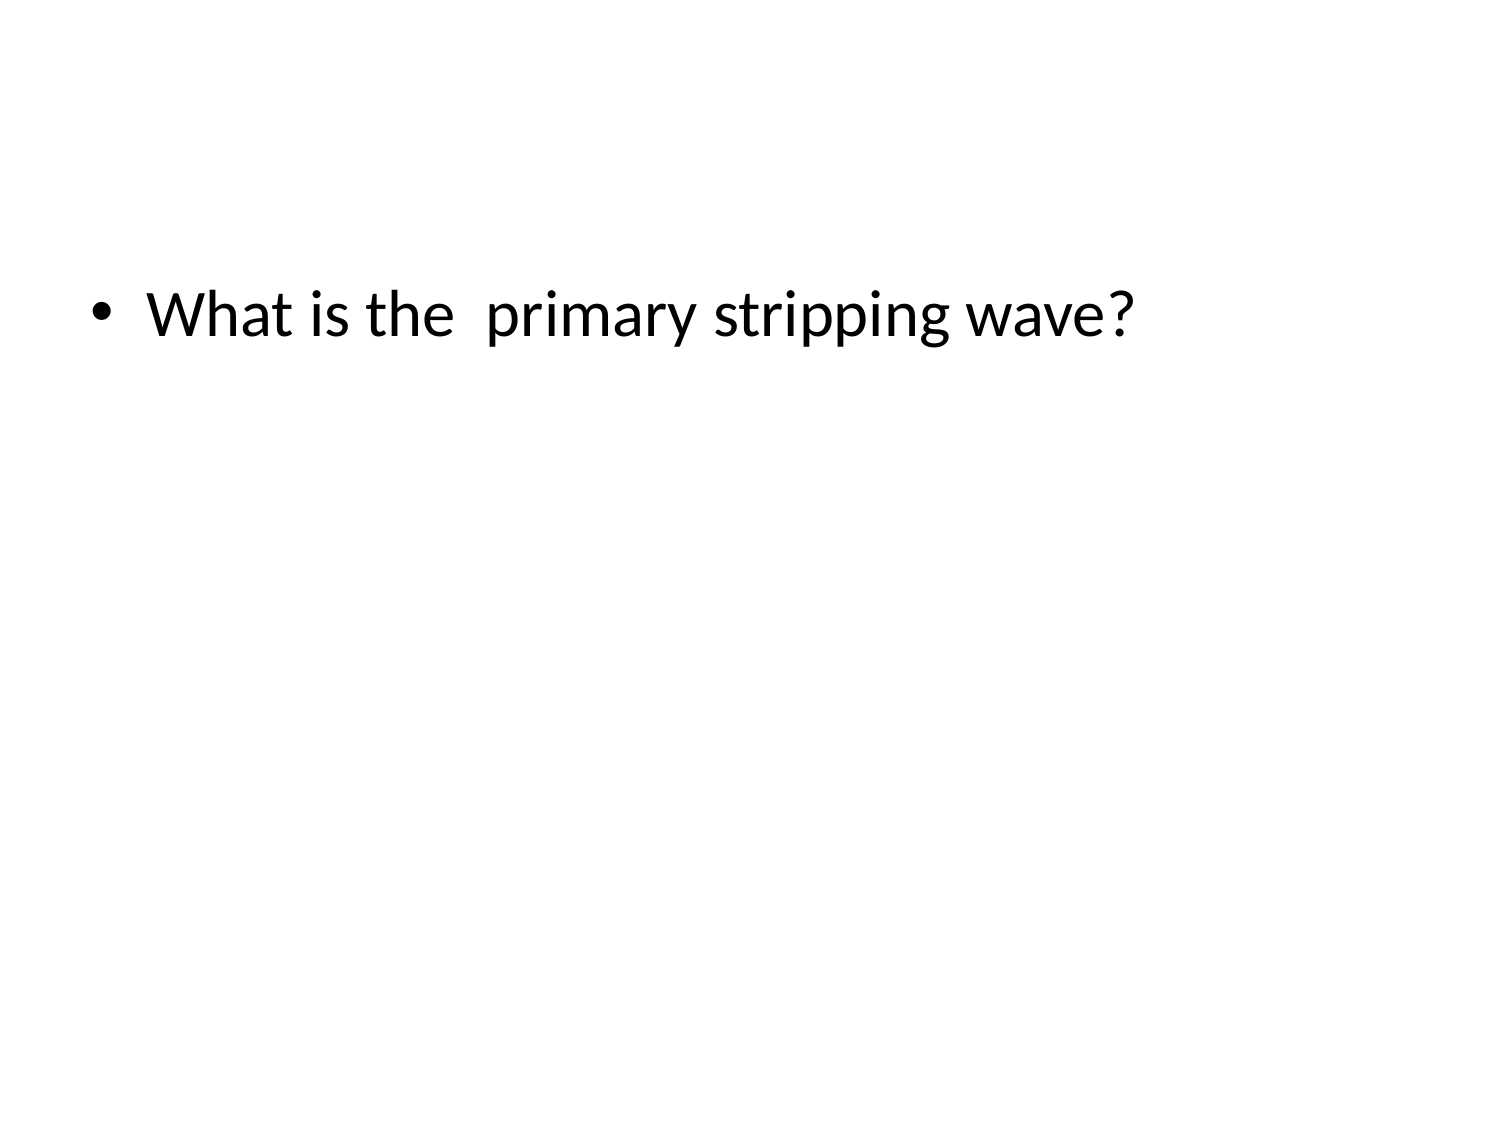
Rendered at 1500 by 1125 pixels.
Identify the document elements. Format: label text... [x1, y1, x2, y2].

list What is the primary stripping wave? [75, 262, 1425, 1005]
